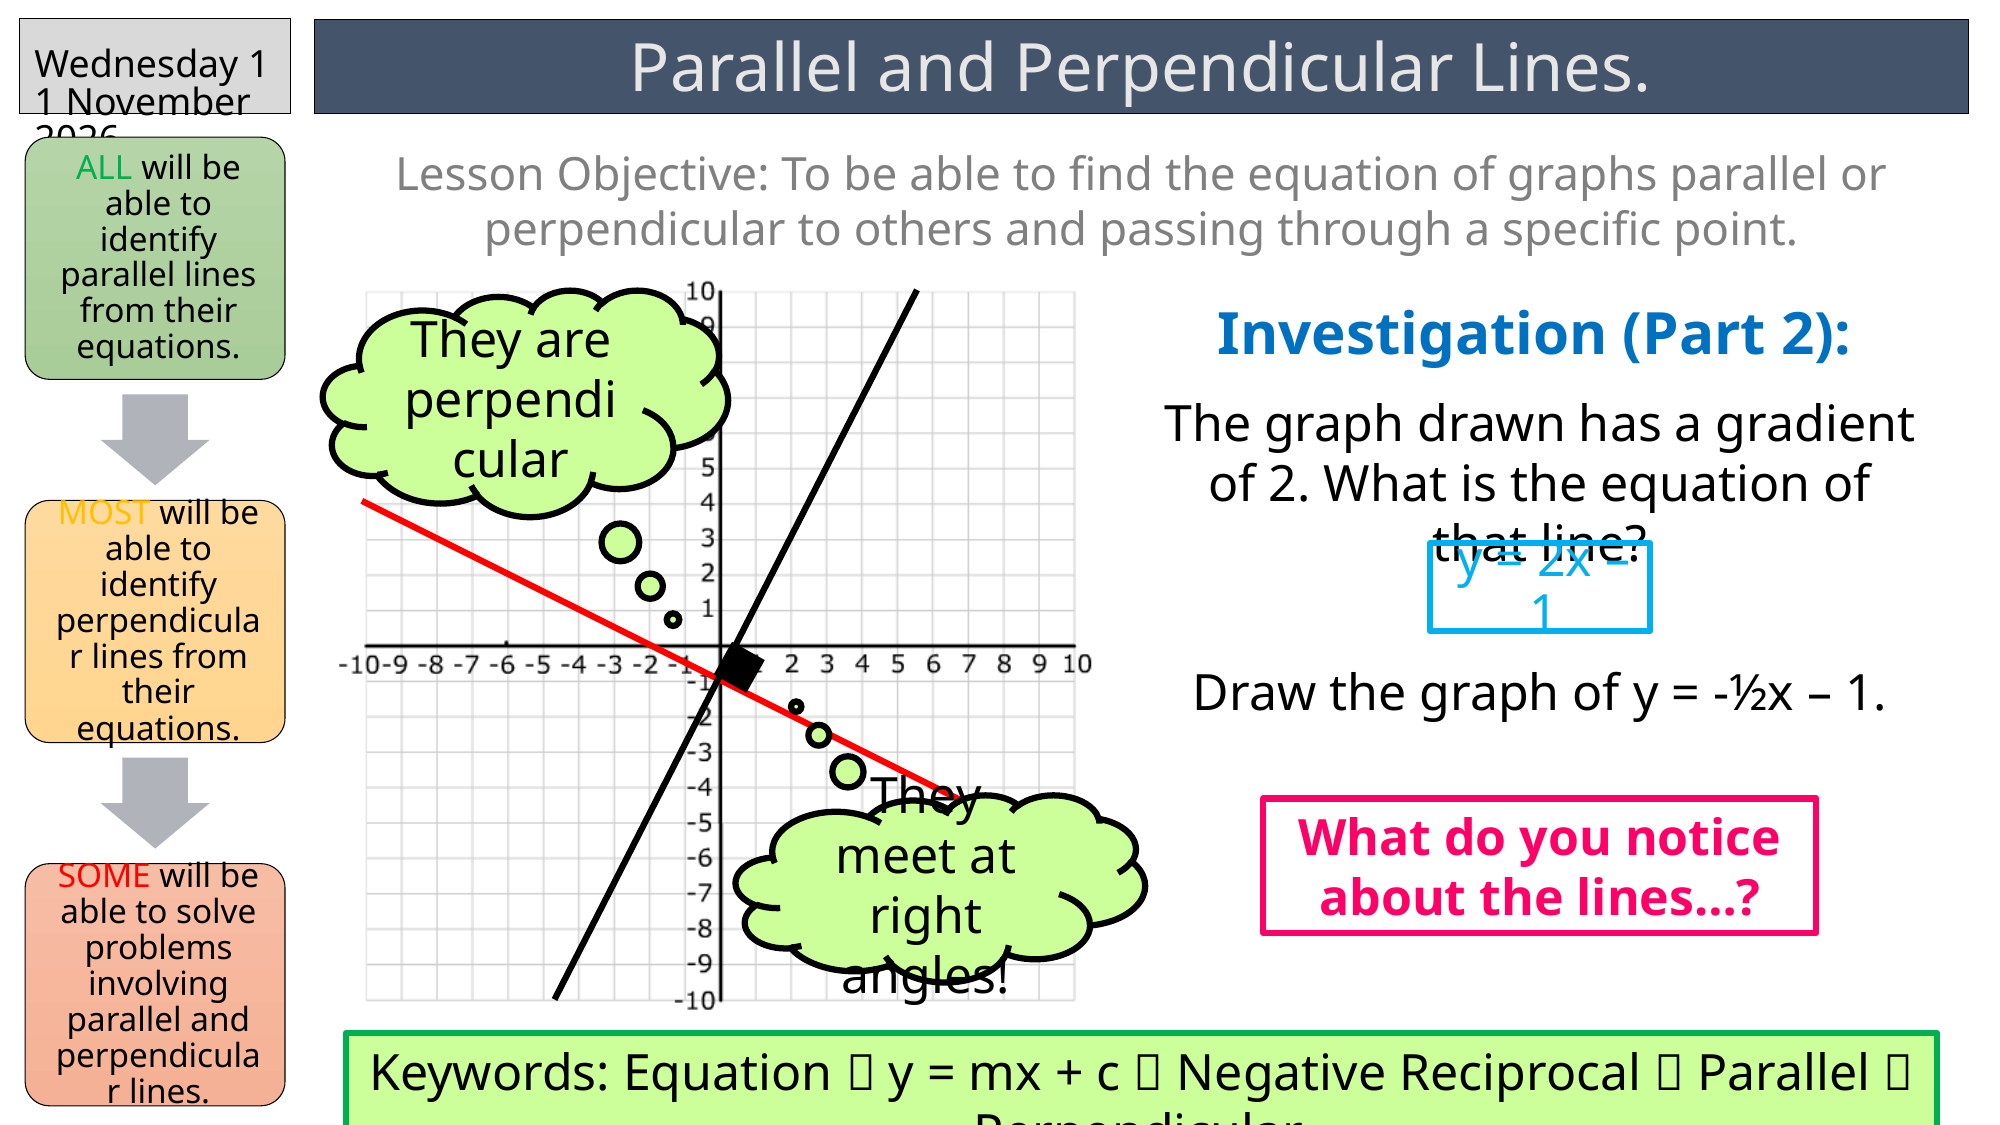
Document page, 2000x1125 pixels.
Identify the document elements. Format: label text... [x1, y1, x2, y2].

text_box Keywords: Equation  y = mx + c  Negative Reciprocal  Parallel  Perpendicular. [346, 1032, 1937, 1125]
title Parallel and Perpendicular Lines. [314, 19, 1969, 114]
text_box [361, 500, 554, 856]
text_box The graph drawn has a gradient of 2. What is the equation of that line? [1143, 384, 1937, 579]
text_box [917, 500, 1071, 856]
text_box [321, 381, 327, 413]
text_box y = 2x – 1 [1429, 543, 1651, 631]
text_box Investigation (Part 2): [1101, 288, 1969, 374]
text_box What do you notice about the lines…? [1263, 798, 1817, 934]
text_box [554, 289, 917, 1000]
text_box They meet at right angles! [1101, 818, 1147, 925]
text_box Lesson Objective: To be able to find the equation of graphs parallel or perpendicular to others and passing through a specific point. [327, 137, 1955, 262]
picture [327, 263, 1101, 1014]
text_box Thursday, 10 November 2022 [19, 18, 291, 114]
text_box Draw the graph of y = -½x – 1. [1143, 653, 1937, 728]
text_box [25, 137, 285, 1106]
